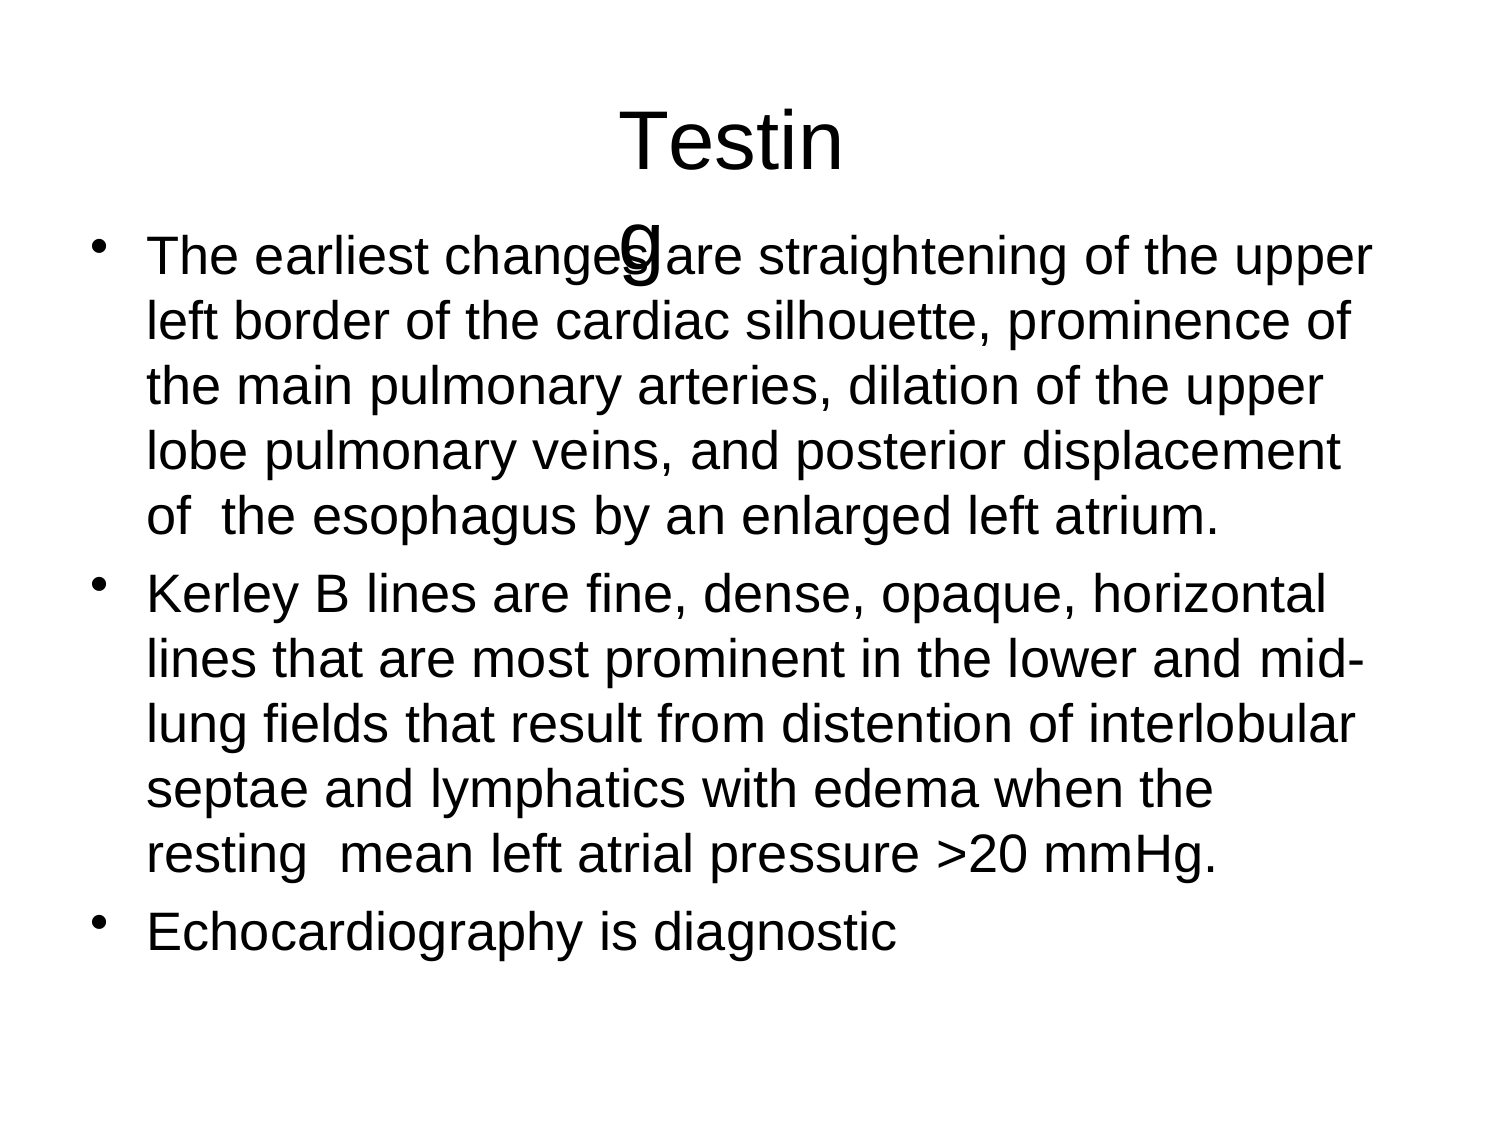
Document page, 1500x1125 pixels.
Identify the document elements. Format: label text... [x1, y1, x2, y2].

title Testing [616, 84, 884, 218]
text_box The earliest changes are straightening of the upper left border of the cardiac silhouette, prominence of the main pulmonary arteries, dilation of the upper lobe pulmonary veins, and posterior displacement of the esophagus by an enlarged left atrium. Kerley B lines are fine, dense, opaque, horizontal lines that are most prominent in the lower and mid- lung fields that result from distention of interlobular septae and lymphatics with edema when the resting mean left atrial pressure >20 mmHg. Echocardiography is diagnostic [87, 218, 1403, 962]
